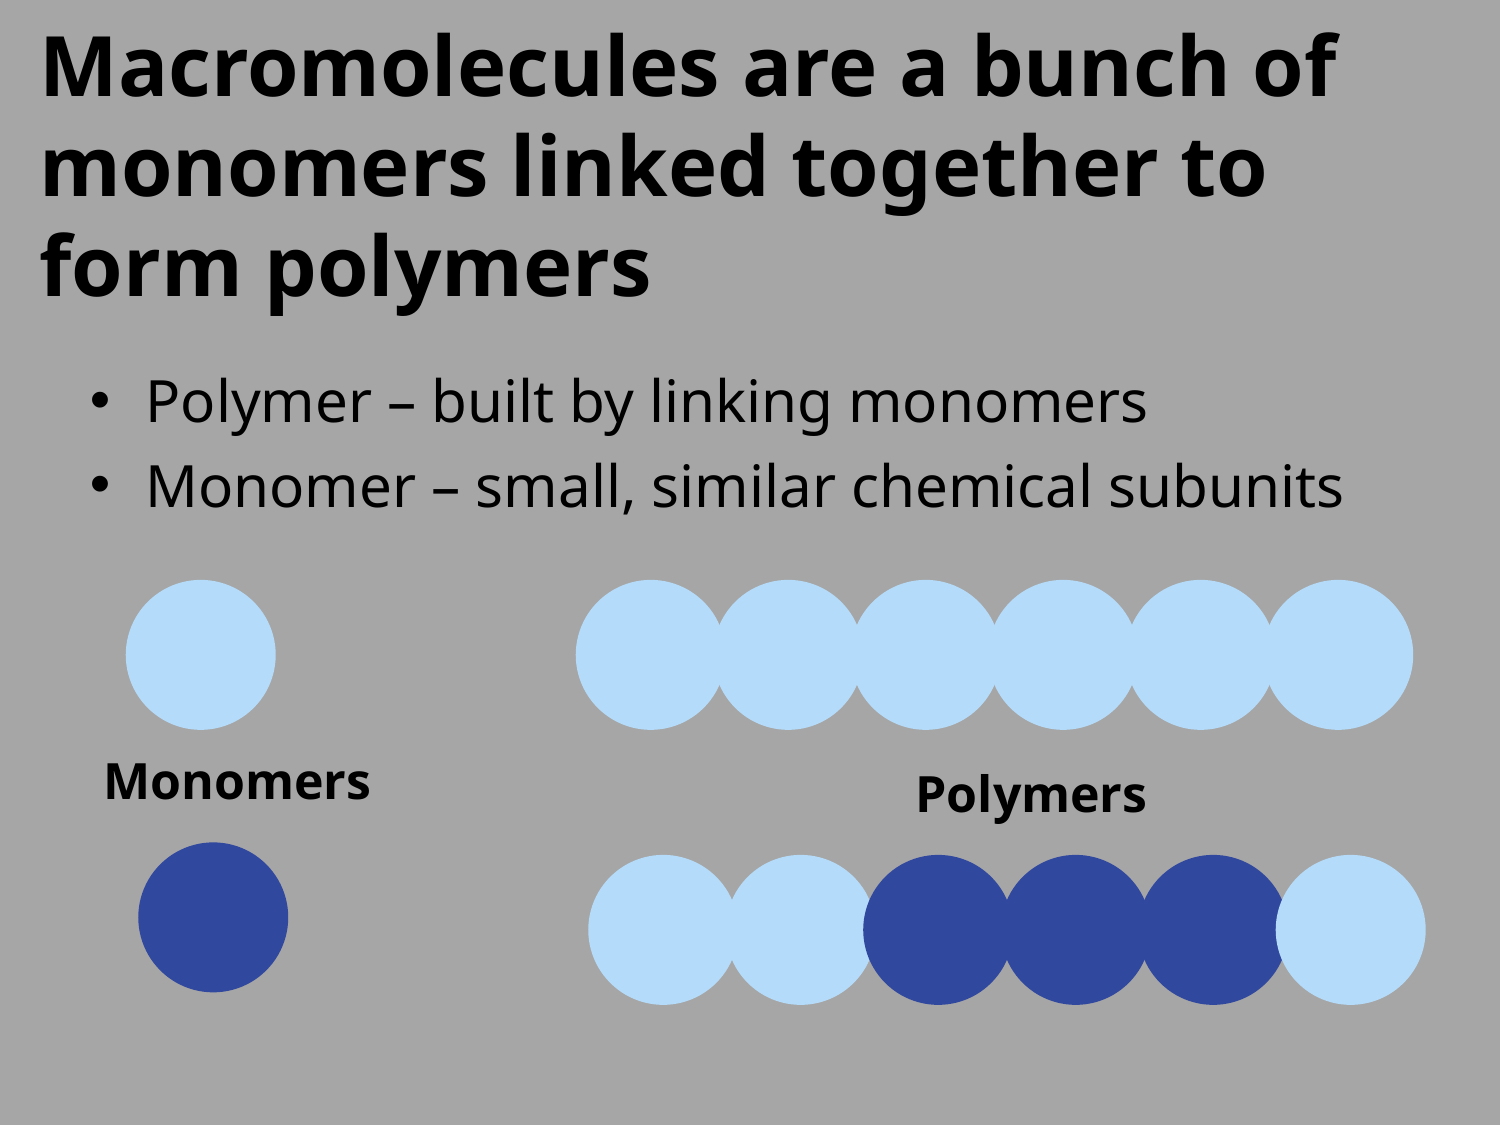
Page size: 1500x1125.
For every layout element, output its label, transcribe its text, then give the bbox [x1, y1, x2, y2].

text_box Polymer – built by linking monomers Monomer – small, similar chemical subunits [74, 356, 1425, 1005]
text_box Macromolecules are a bunch of monomers linked together to form polymers [24, 69, 1457, 257]
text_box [87, 579, 1426, 1006]
